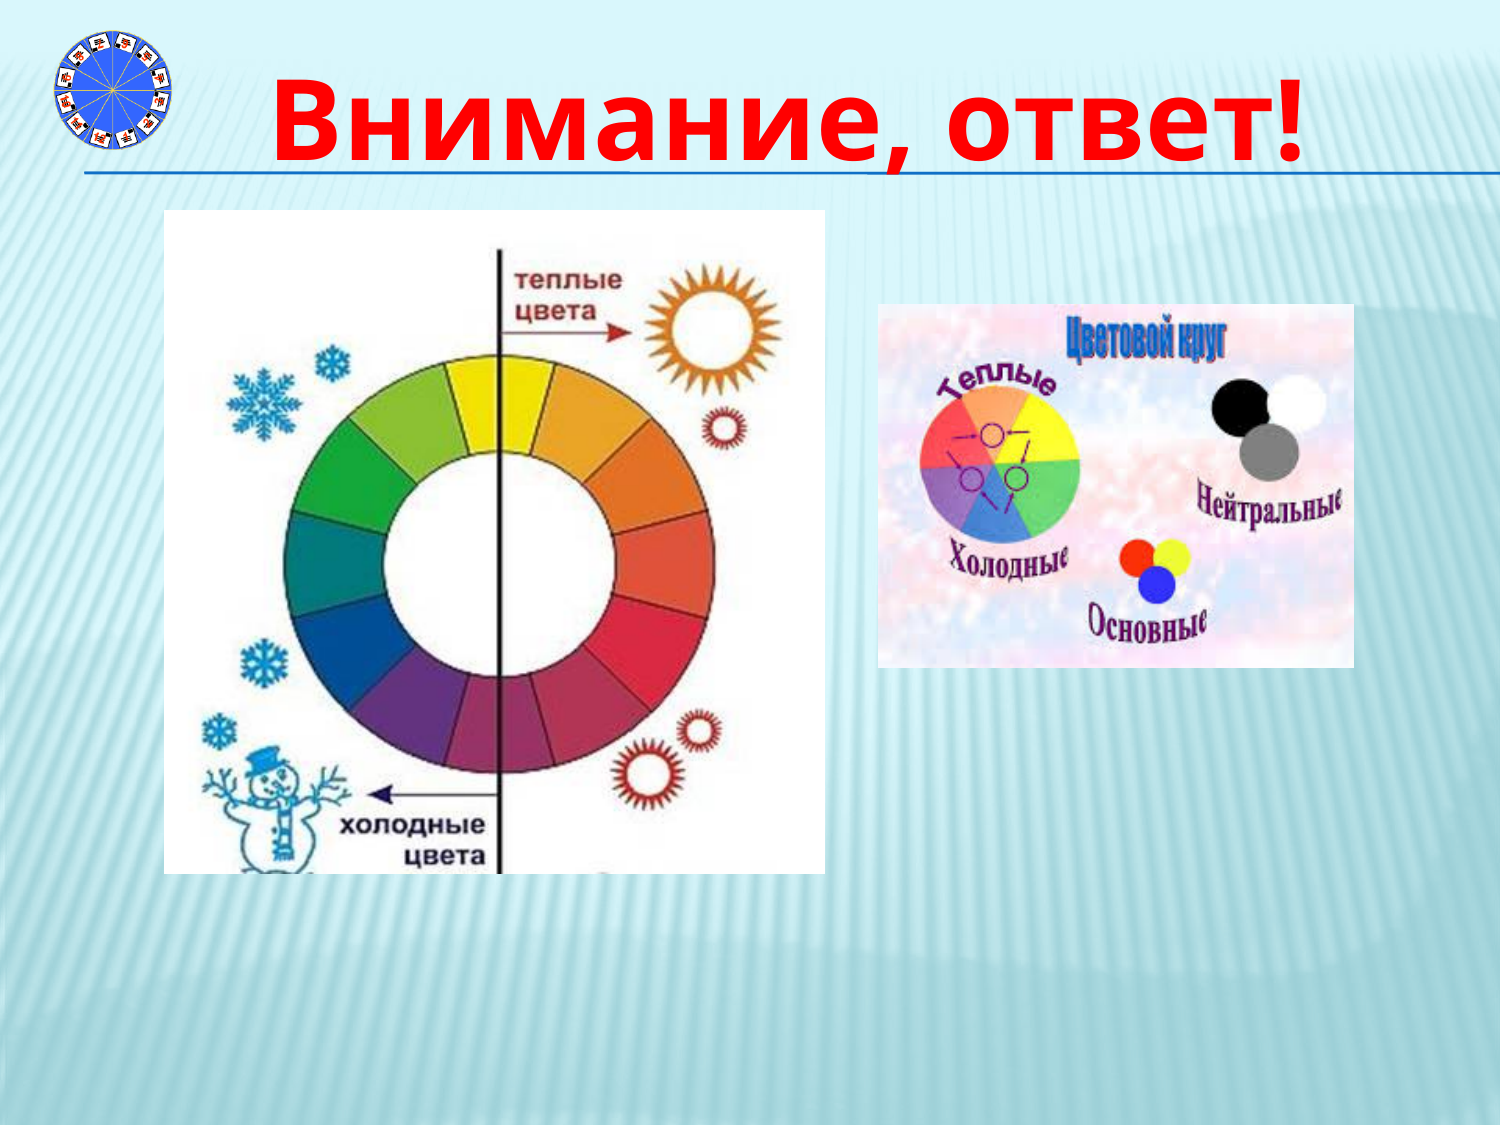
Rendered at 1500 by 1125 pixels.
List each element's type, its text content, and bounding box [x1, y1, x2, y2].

title Внимание, ответ! [75, 46, 1500, 185]
picture [878, 304, 1355, 669]
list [163, 210, 826, 874]
picture [52, 30, 172, 150]
